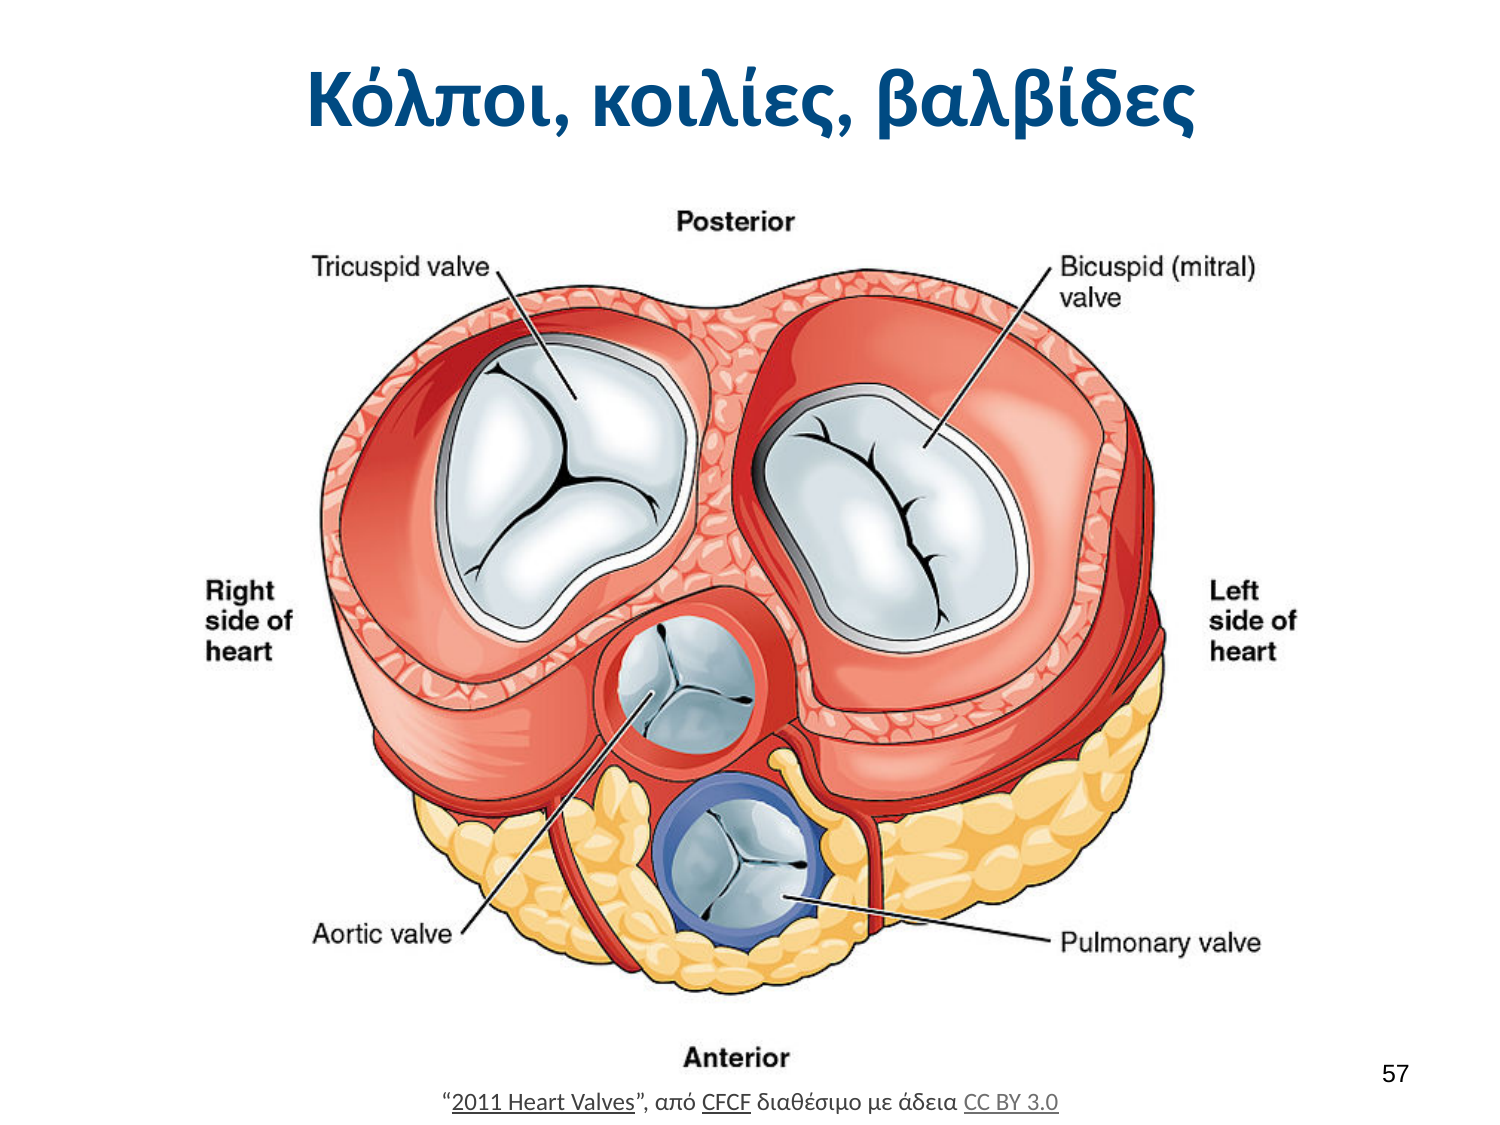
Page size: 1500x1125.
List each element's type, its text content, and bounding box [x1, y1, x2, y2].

slide_number 56 [1074, 1042, 1425, 1103]
title Κόλποι, κοιλίες, βαλβίδες [76, 19, 1427, 169]
picture [192, 195, 1308, 1086]
text_box “2011 Heart Valves”, από CFCF διαθέσιμο με άδεια CC BY 3.0 [182, 1077, 1317, 1123]
